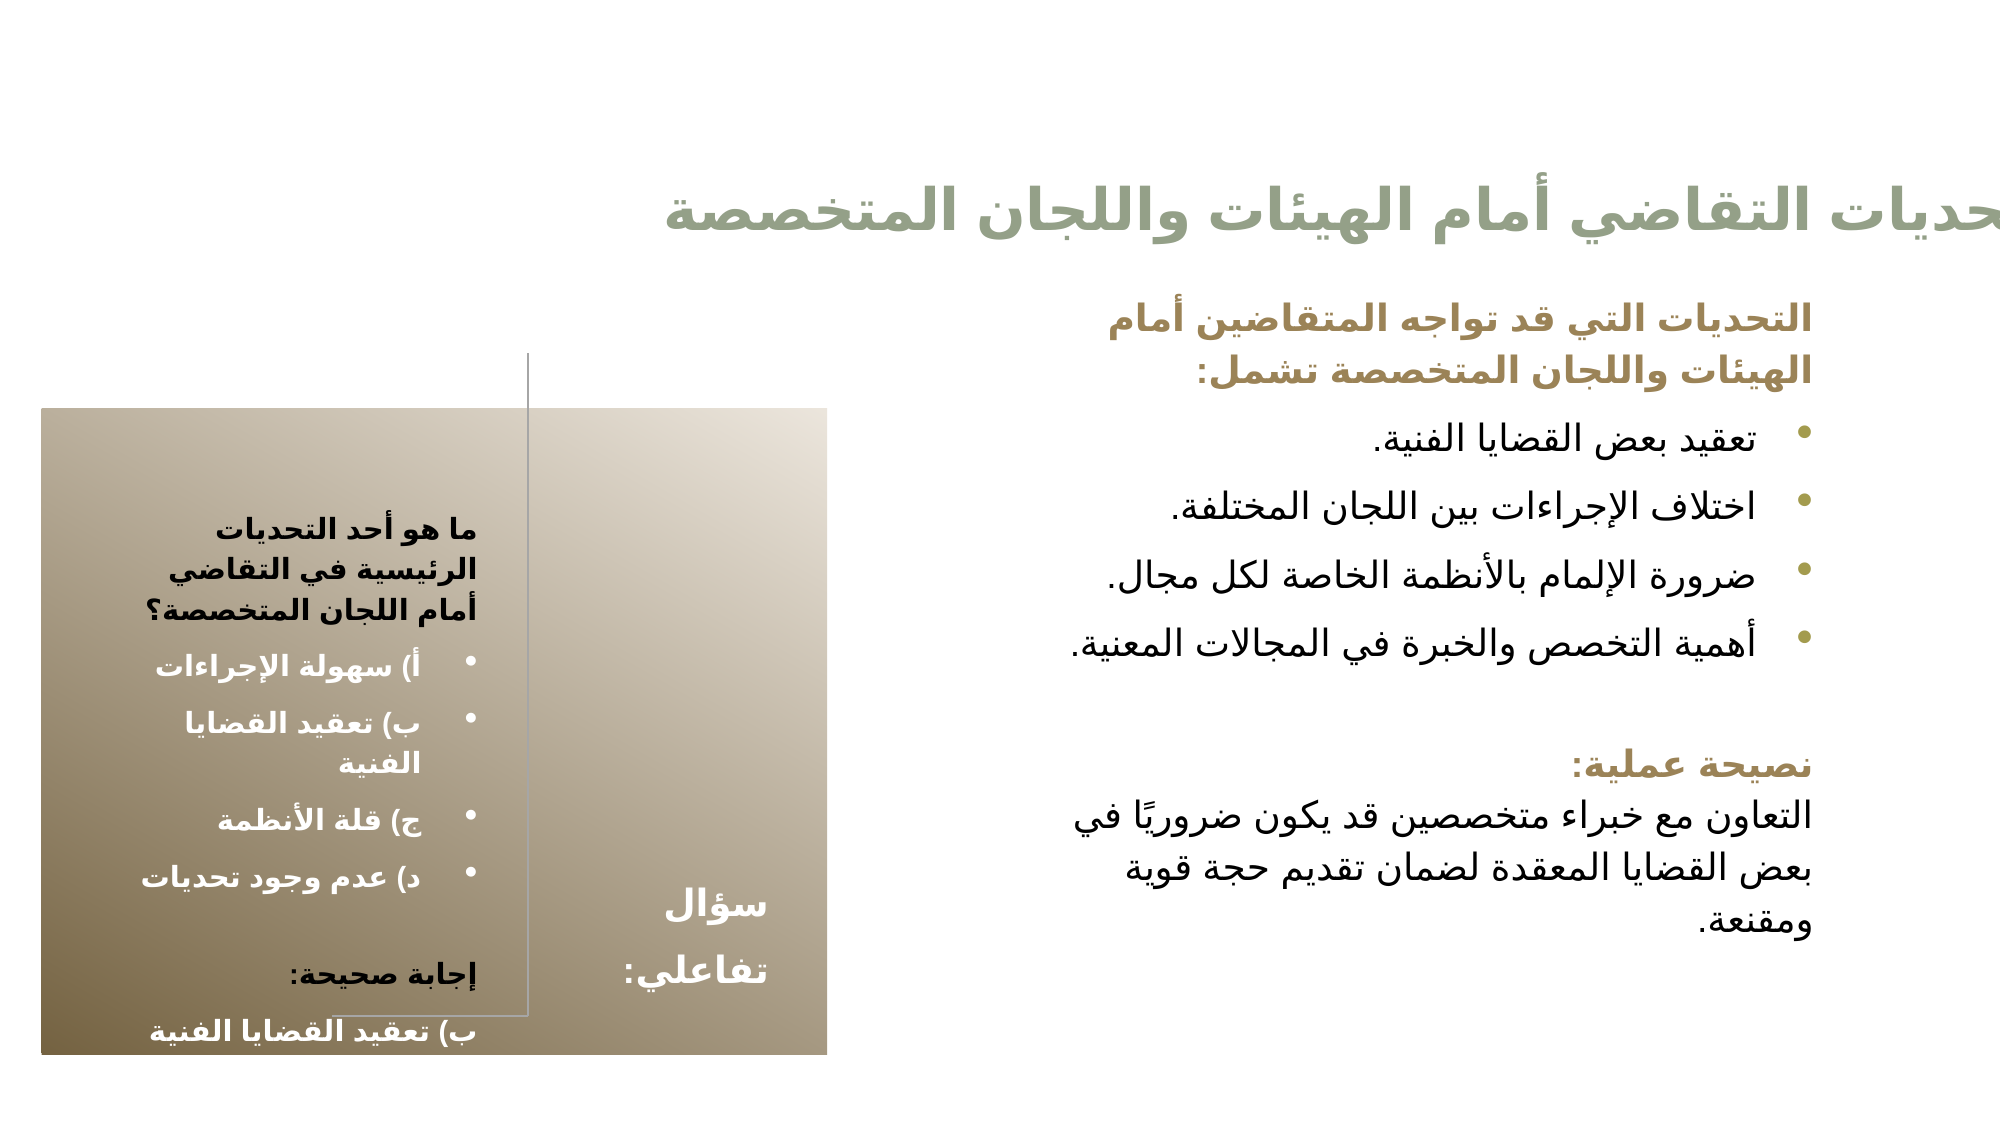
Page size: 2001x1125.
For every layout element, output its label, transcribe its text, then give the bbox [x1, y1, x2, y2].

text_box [331, 352, 529, 1017]
text_box [40, 407, 328, 1055]
text_box سؤال تفاعلي: [571, 848, 784, 999]
text_box [493, 407, 828, 1055]
text_box تحديات التقاضي أمام الهيئات واللجان المتخصصة [648, 164, 2000, 250]
text_box التحديات التي قد تواجه المتقاضين أمام الهيئات واللجان المتخصصة تشمل: تعقيد بعض القضايا الفنية. اختلاف الإجراءات بين اللجان المختلفة. ضرورة الإلمام بالأنظمة الخاصة لكل مجال. أهمية التخصص والخبرة في المجالات المعنية. نصيحة عملية: التعاون مع خبراء متخصصين قد يكون ضروريًا في بعض القضايا المعقدة لضمان تقديم حجة قوية ومقنعة. [1014, 279, 1829, 948]
text_box ما هو أحد التحديات الرئيسية في التقاضي أمام اللجان المتخصصة؟ أ) سهولة الإجراءات ب) تعقيد القضايا الفنية ج) قلة الأنظمة د) عدم وجود تحديات إجابة صحيحة: ب) تعقيد القضايا الفنية [113, 497, 493, 1106]
